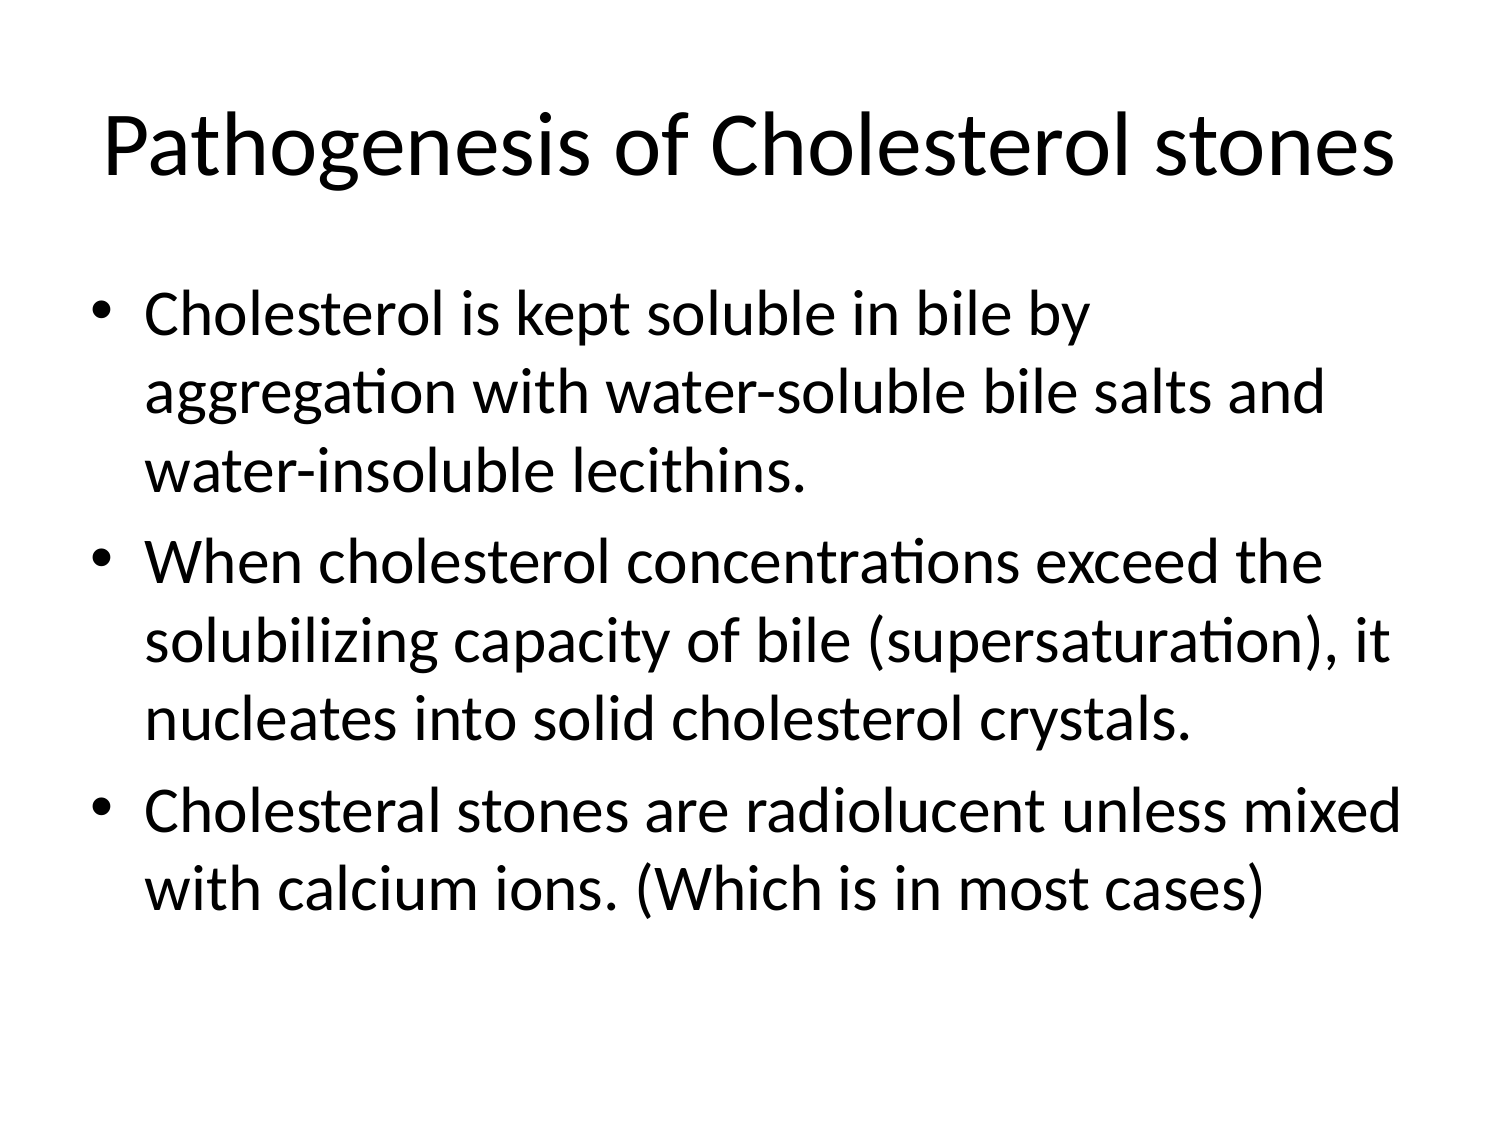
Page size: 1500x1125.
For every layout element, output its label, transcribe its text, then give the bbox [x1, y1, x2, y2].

title Pathogenesis of Cholesterol stones [75, 45, 1425, 233]
list Cholesterol is kept soluble in bile by aggregation with water-soluble bile salts and water-insoluble lecithins. When cholesterol concentrations exceed the solubilizing capacity of bile (supersaturation), it nucleates into solid cholesterol crystals. Cholesteral stones are radiolucent unless mixed with calcium ions. (Which is in most cases) [75, 262, 1425, 1005]
